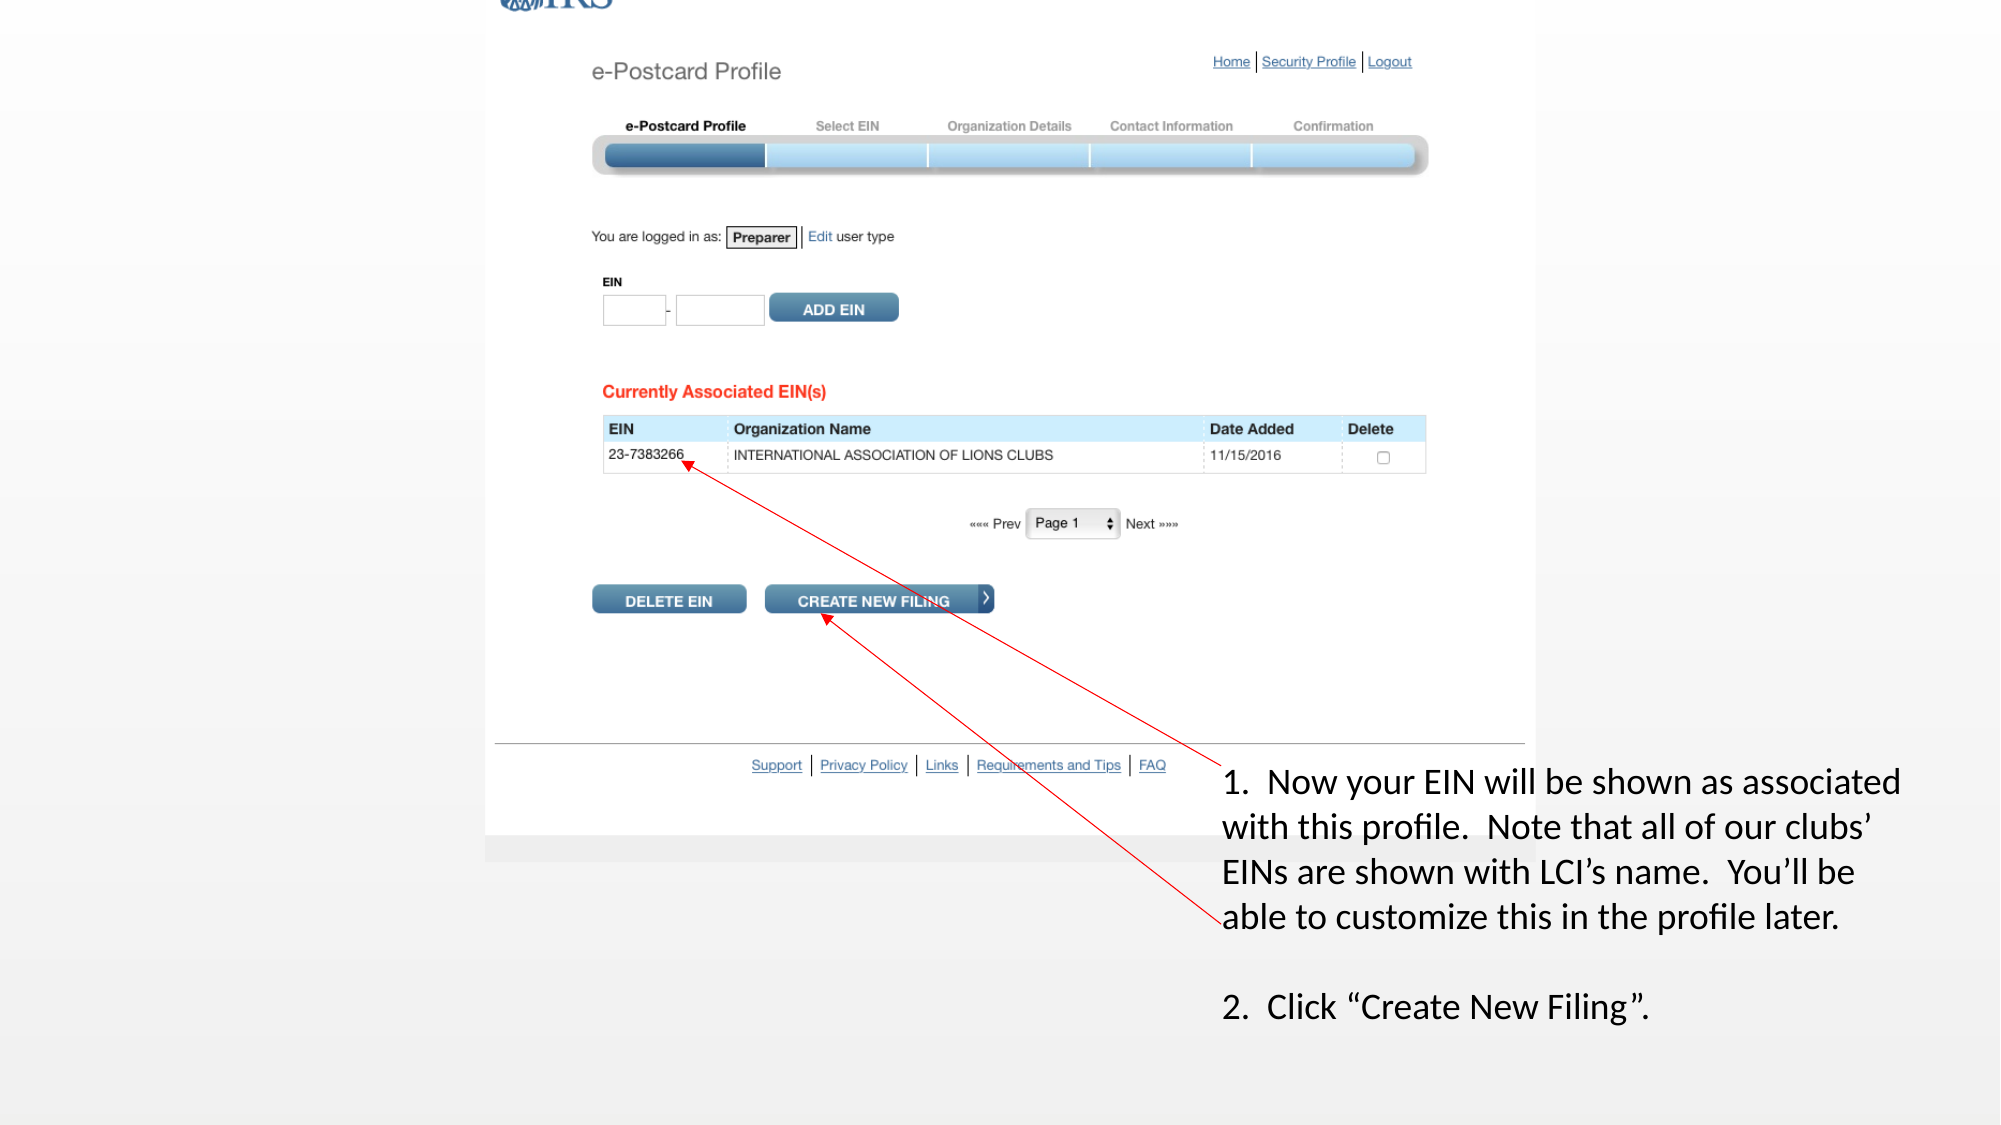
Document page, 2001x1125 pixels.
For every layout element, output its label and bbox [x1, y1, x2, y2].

text_box [820, 613, 1222, 925]
text_box [681, 460, 1222, 766]
picture [0, 0, 2000, 1125]
